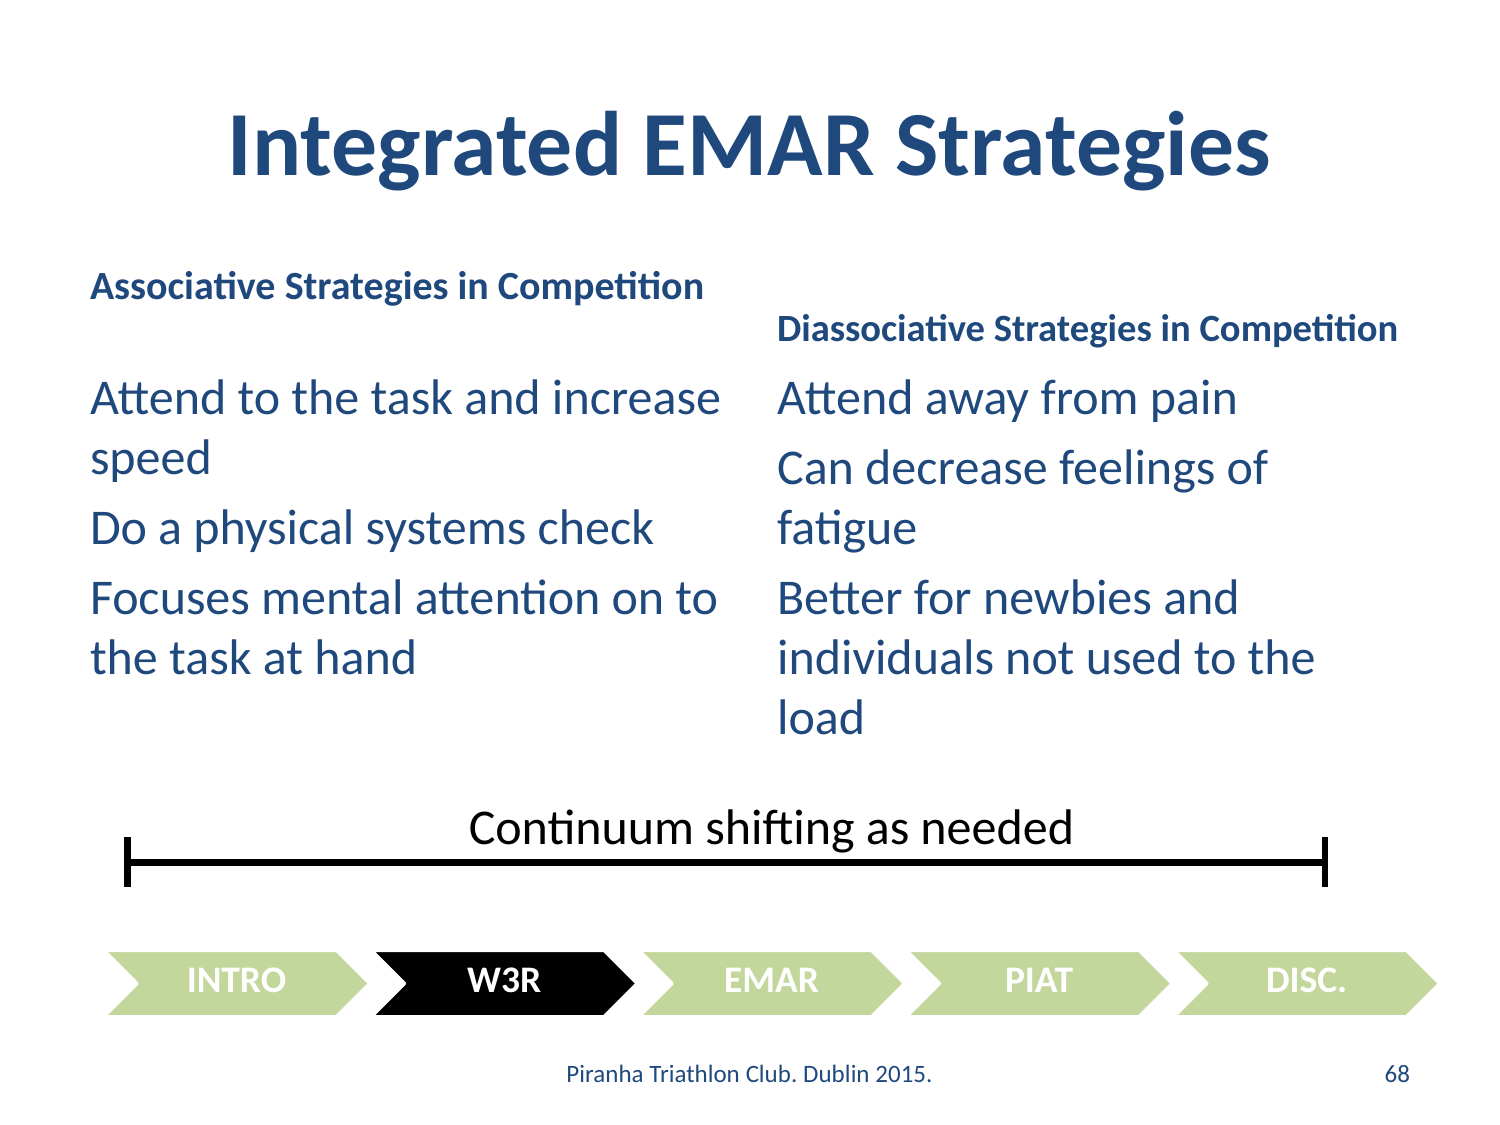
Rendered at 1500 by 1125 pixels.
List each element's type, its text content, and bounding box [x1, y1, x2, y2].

title Integrated EMAR Strategies [75, 45, 1425, 233]
list Diassociative Strategies in Competition [761, 251, 1425, 356]
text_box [102, 949, 1441, 1018]
list Attend to the task and increase speed Do a physical systems check Focuses mental attention on to the task at hand [75, 356, 738, 800]
footer Piranha Triathlon Club. Dublin 2015. [512, 1042, 988, 1103]
list Attend away from pain Can decrease feelings of fatigue Better for newbies and individuals not used to the load [761, 356, 1425, 788]
slide_number 68 [1074, 1042, 1425, 1103]
list Associative Strategies in Competition [75, 251, 738, 356]
text_box Continuum shifting as needed [454, 786, 1090, 861]
